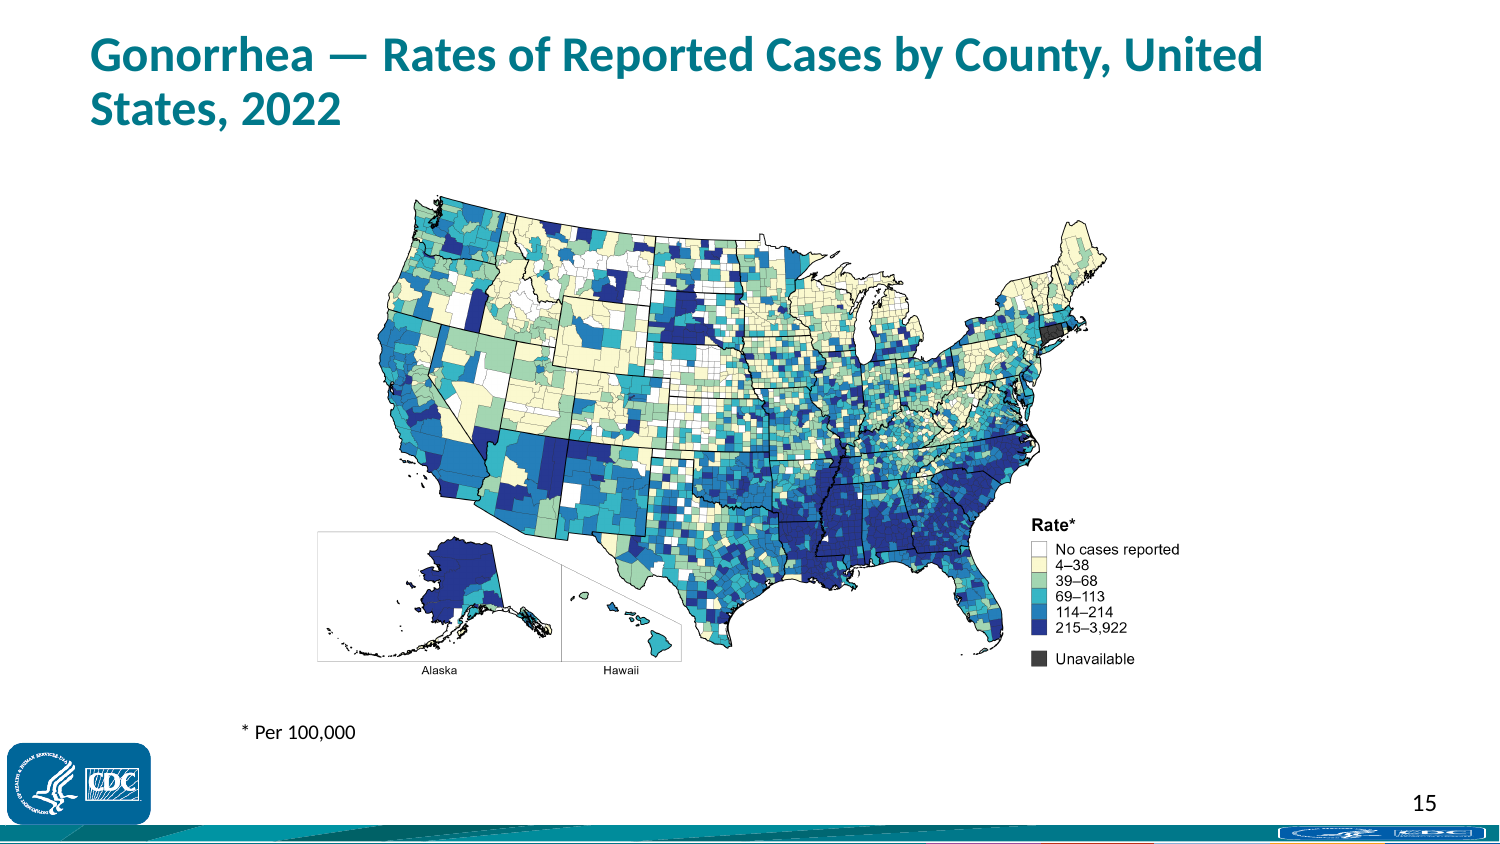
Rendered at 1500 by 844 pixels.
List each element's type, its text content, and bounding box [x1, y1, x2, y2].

list * Per 100,000 [225, 714, 1275, 820]
title Gonorrhea — Rates of Reported Cases by County, United States, 2022 [75, 19, 1425, 144]
picture [5, 741, 152, 826]
picture [258, 166, 1242, 694]
